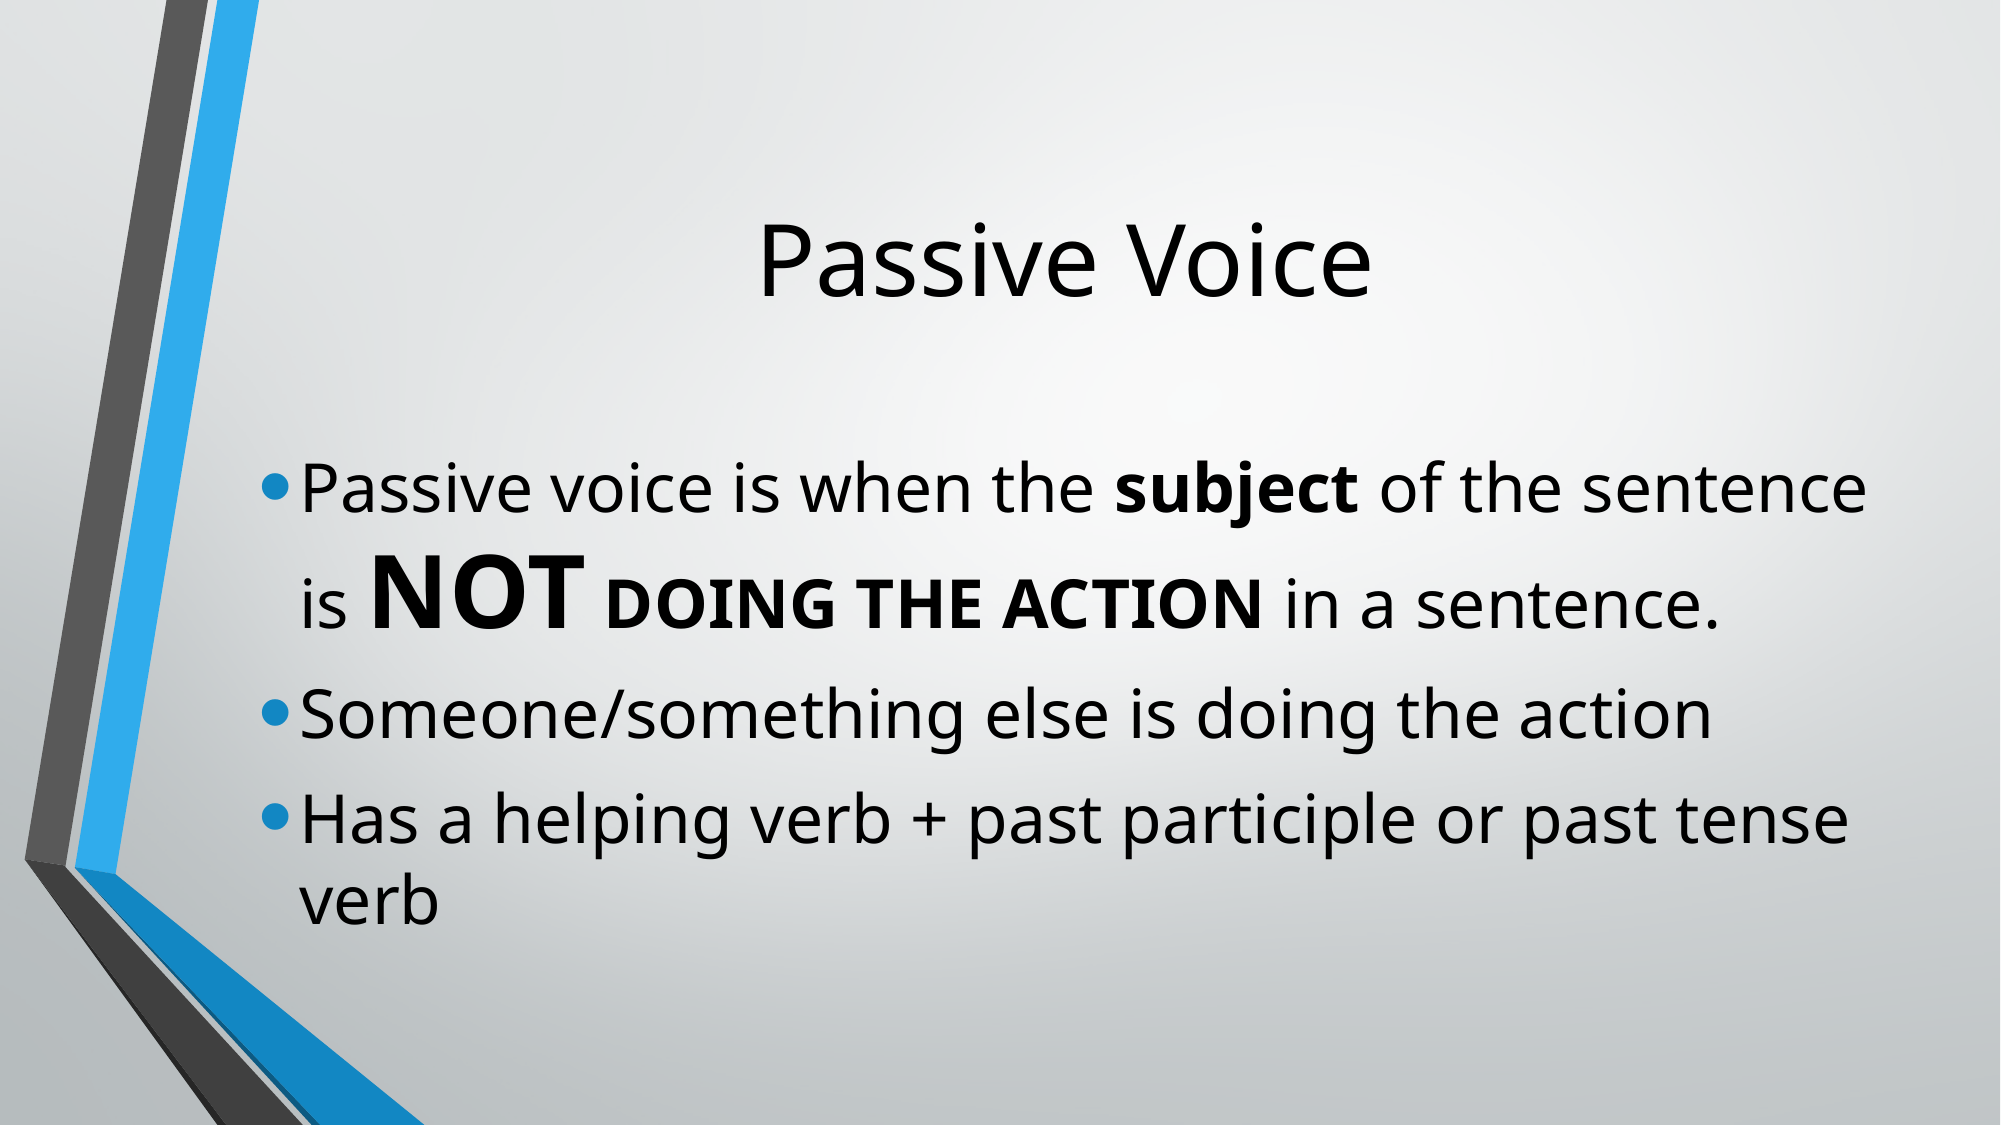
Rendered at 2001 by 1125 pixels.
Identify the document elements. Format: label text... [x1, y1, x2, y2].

list Passive voice is when the subject of the sentence is NOT DOING THE ACTION in a sentence. Someone/something else is doing the action Has a helping verb + past participle or past tense verb [243, 437, 1887, 950]
title Passive Voice [243, 112, 1887, 400]
